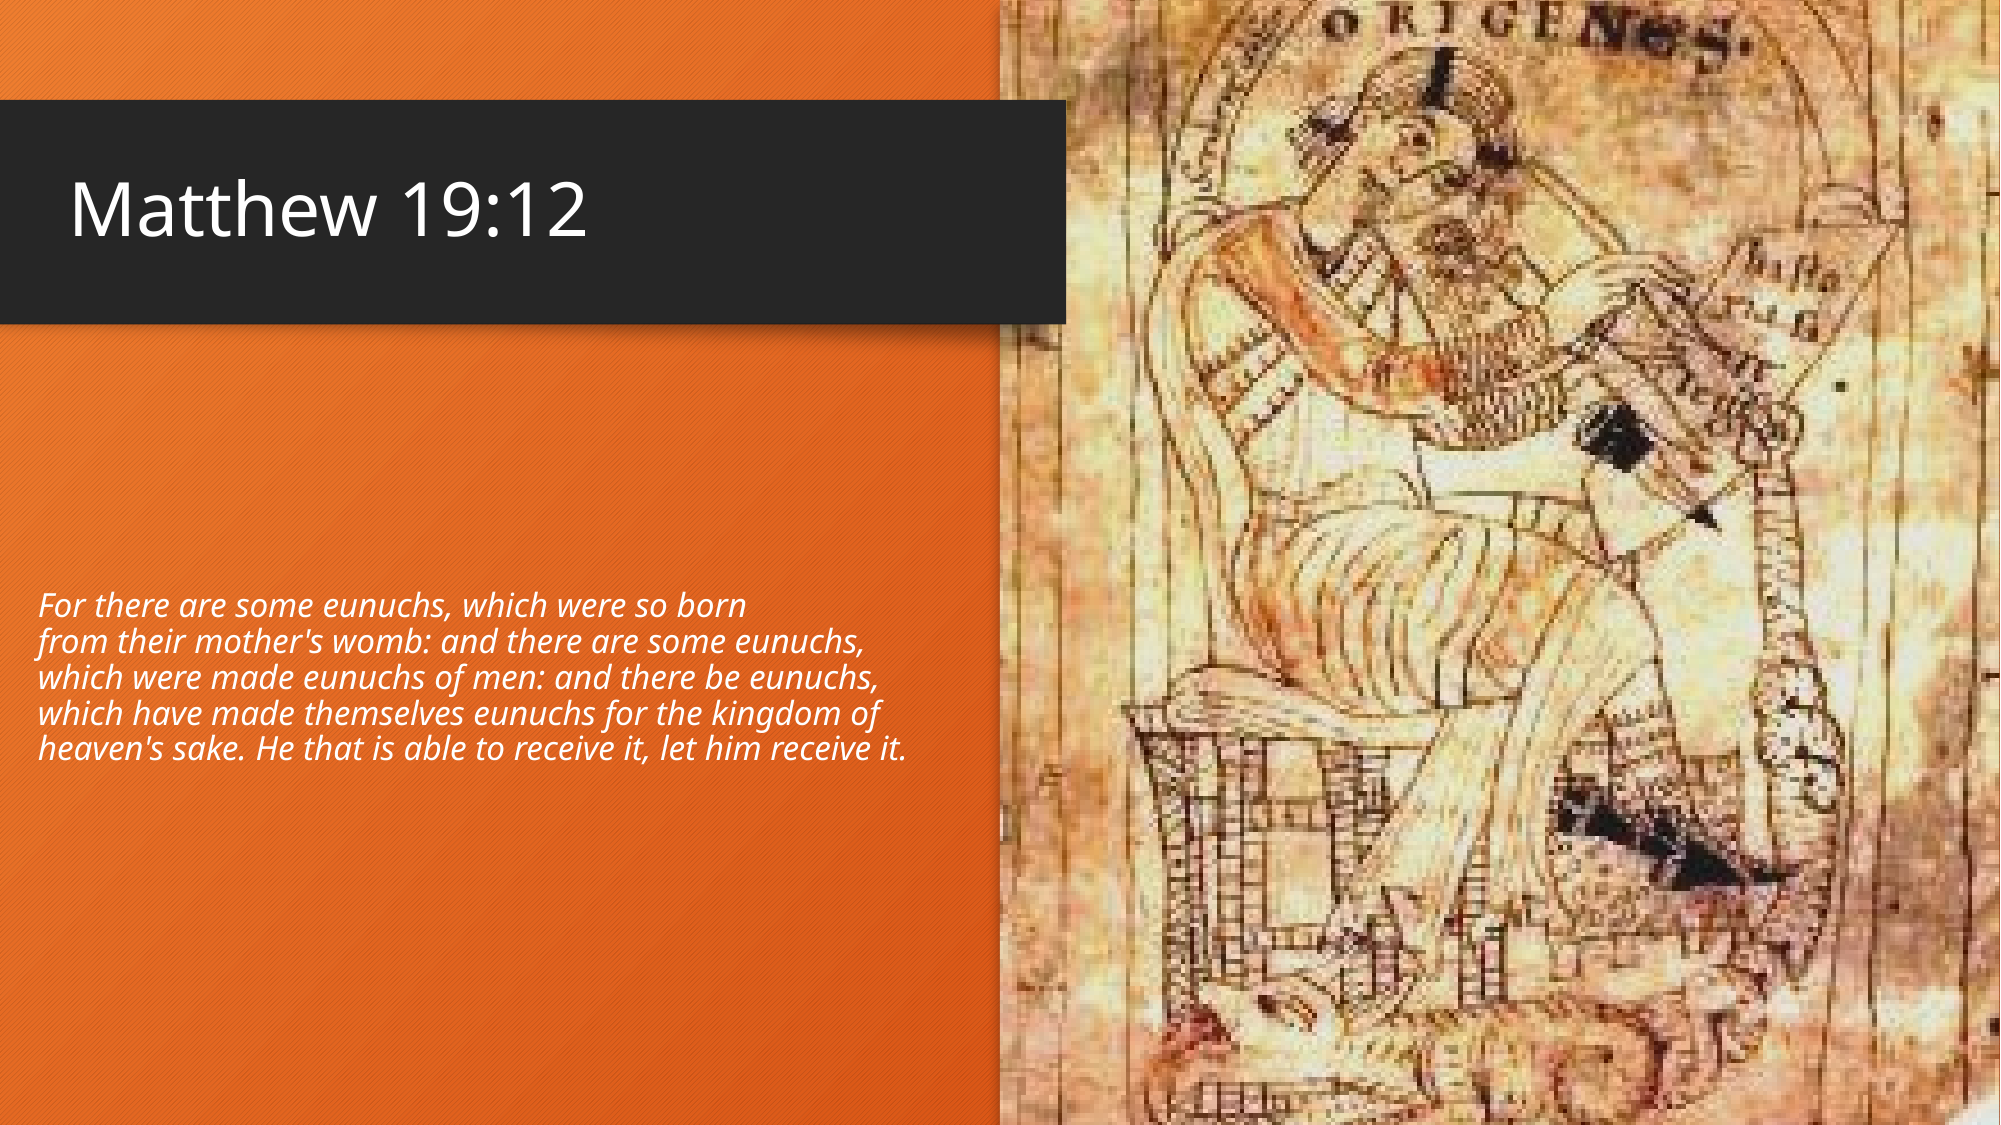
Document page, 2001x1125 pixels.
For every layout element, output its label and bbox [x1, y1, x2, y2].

text_box [0, 367, 999, 1125]
picture [0, 0, 2000, 1125]
text_box [0, 0, 999, 322]
